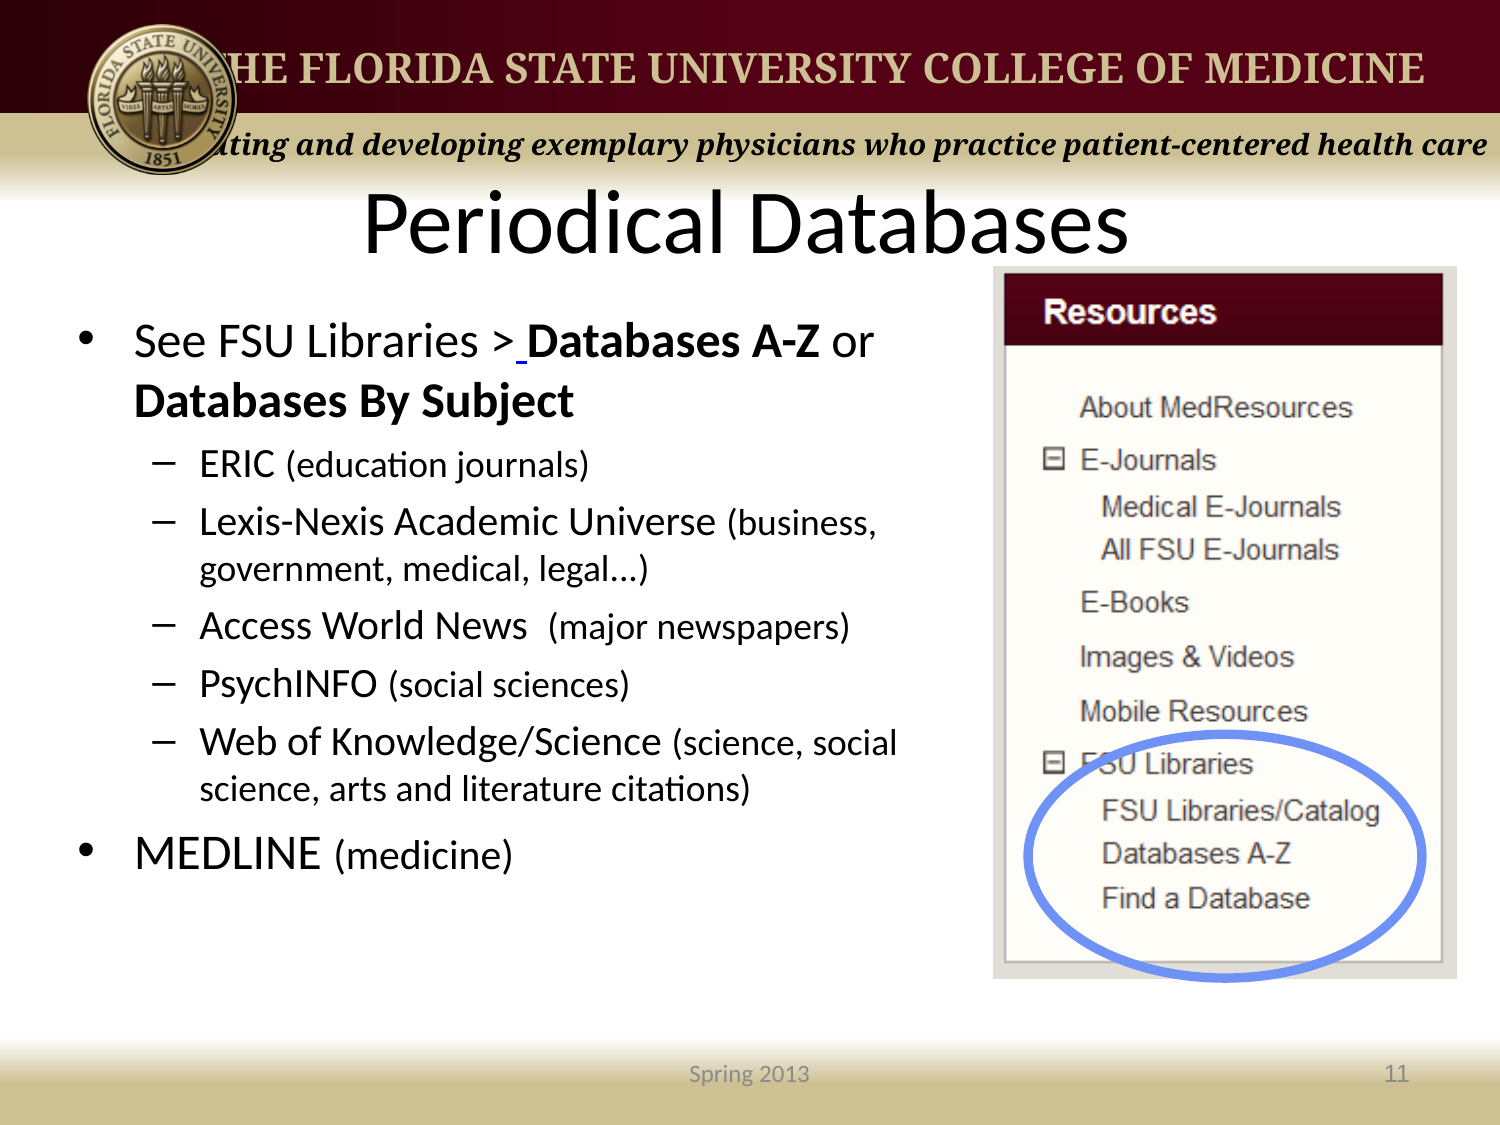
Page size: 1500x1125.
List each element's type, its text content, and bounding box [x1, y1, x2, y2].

picture [993, 266, 1457, 979]
slide_number 11 [1074, 1042, 1425, 1103]
list See FSU Libraries > Databases A-Z or Databases By Subject ERIC (education journals) Lexis-Nexis Academic Universe (business, government, medical, legal...) Access World News (major newspapers) PsychINFO (social sciences) Web of Knowledge/Science (science, social science, arts and literature citations) MEDLINE (medicine) [62, 299, 994, 1044]
title Periodical Databases [71, 167, 1422, 267]
picture [87, 24, 238, 167]
footer Spring 2013 [512, 1042, 988, 1103]
